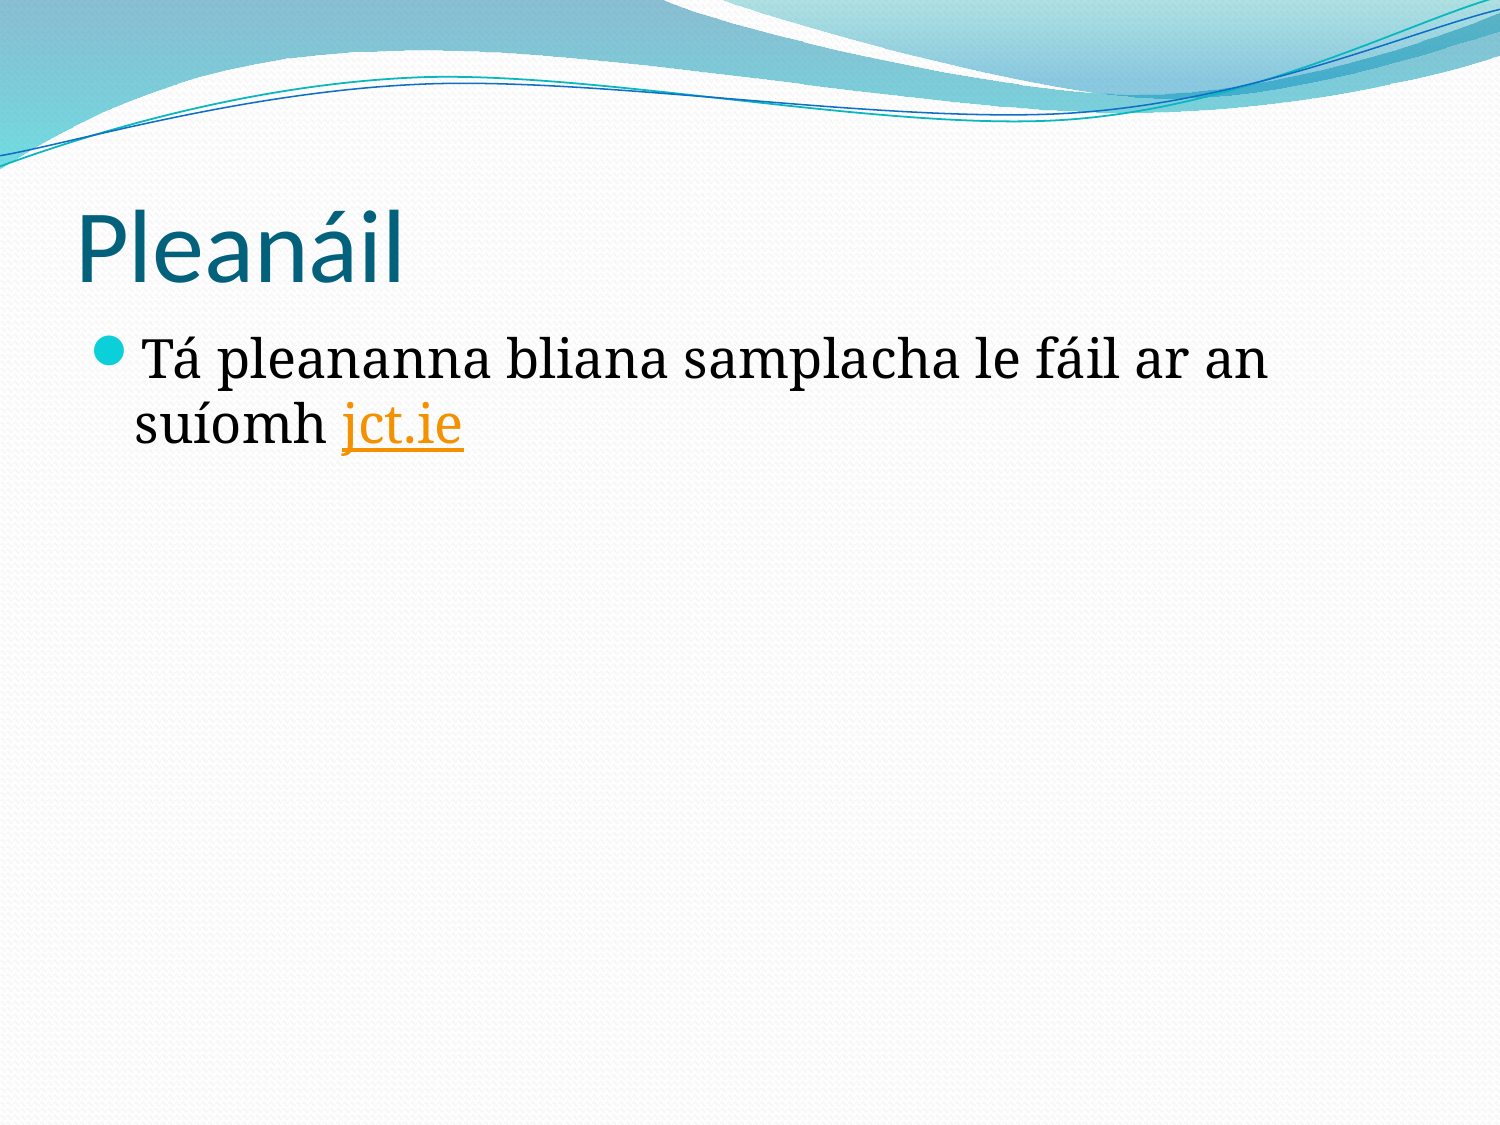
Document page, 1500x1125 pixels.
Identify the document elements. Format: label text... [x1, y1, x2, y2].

list Tá pleananna bliana samplacha le fáil ar an suíomh jct.ie [75, 317, 1425, 1038]
title Pleanáil [75, 115, 1425, 303]
